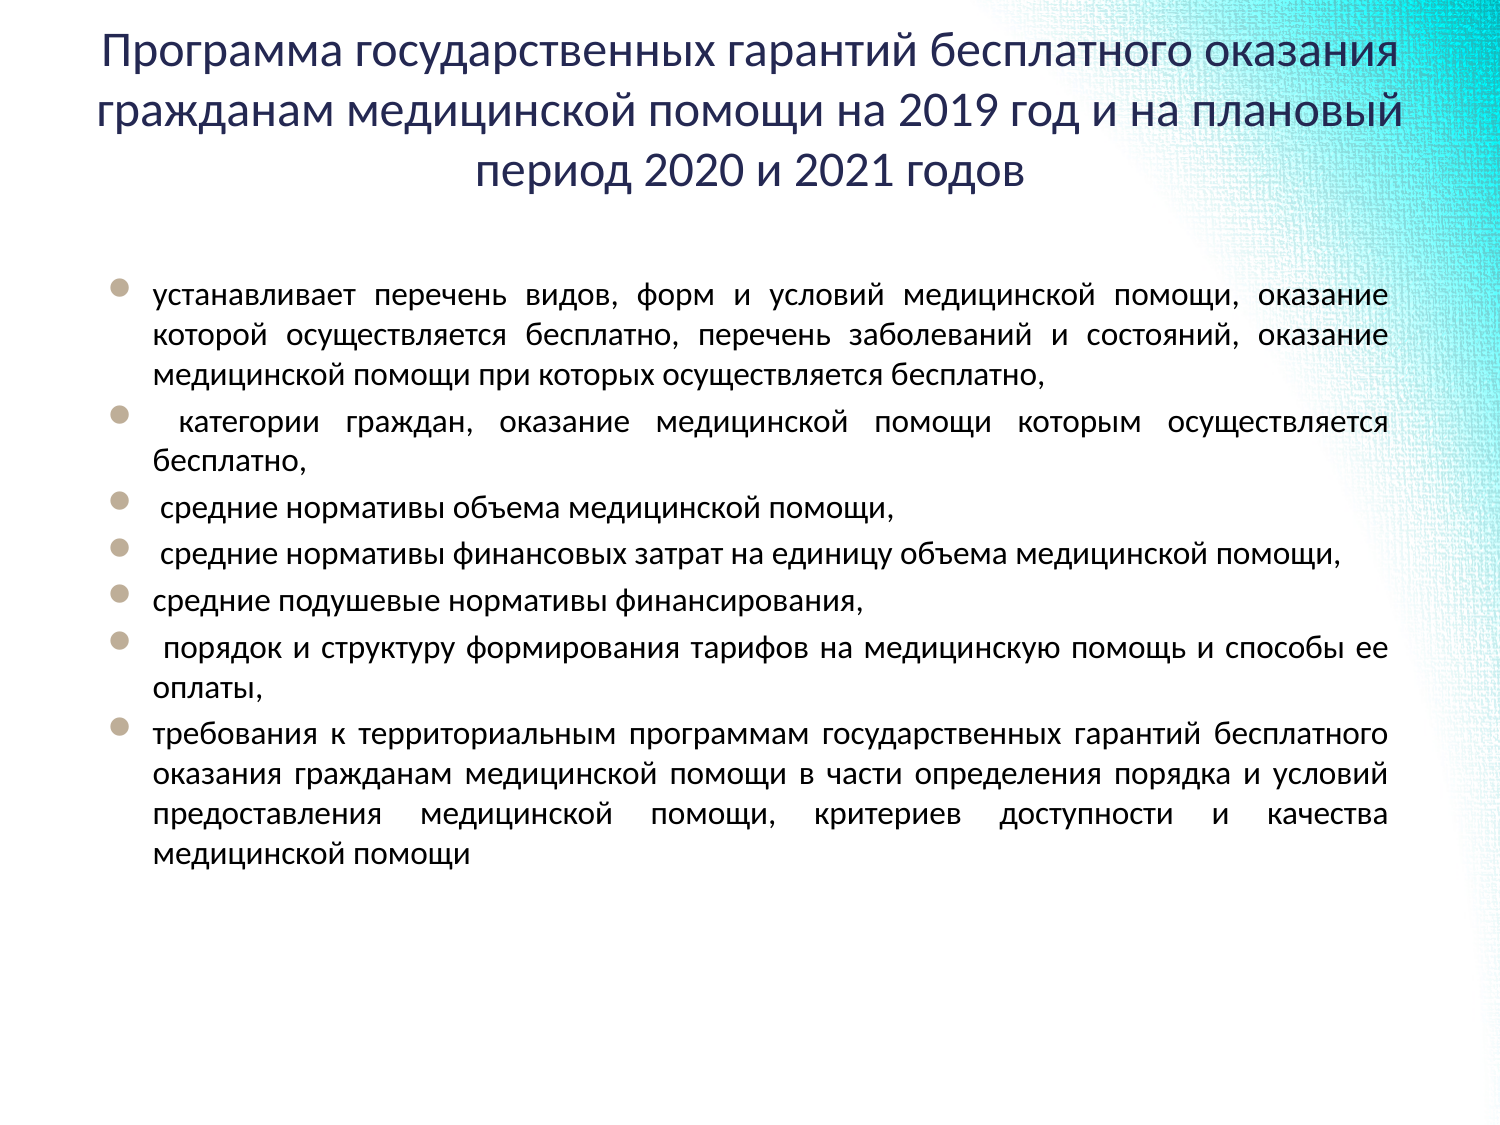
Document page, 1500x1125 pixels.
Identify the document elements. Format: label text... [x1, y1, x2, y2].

picture [0, 0, 1500, 1125]
list устанавливает перечень видов, форм и условий медицинской помощи, оказание которой осуществляется бесплатно, перечень заболеваний и состояний, оказание медицинской помощи при которых осуществляется бесплатно, категории граждан, оказание медицинской помощи которым осуществляется бесплатно, средние нормативы объема медицинской помощи, средние нормативы финансовых затрат на единицу объема медицинской помощи, средние подушевые нормативы финансирования, порядок и структуру формирования тарифов на медицинскую помощь и способы ее оплаты, требования к территориальным программам государственных гарантий бесплатного оказания гражданам медицинской помощи в части определения порядка и условий предоставления медицинской помощи, критериев доступности и качества медицинской помощи [92, 231, 1406, 988]
title Программа государственных гарантий бесплатного оказания гражданам медицинской помощи на 2019 год и на плановый период 2020 и 2021 годов [94, 0, 1407, 197]
